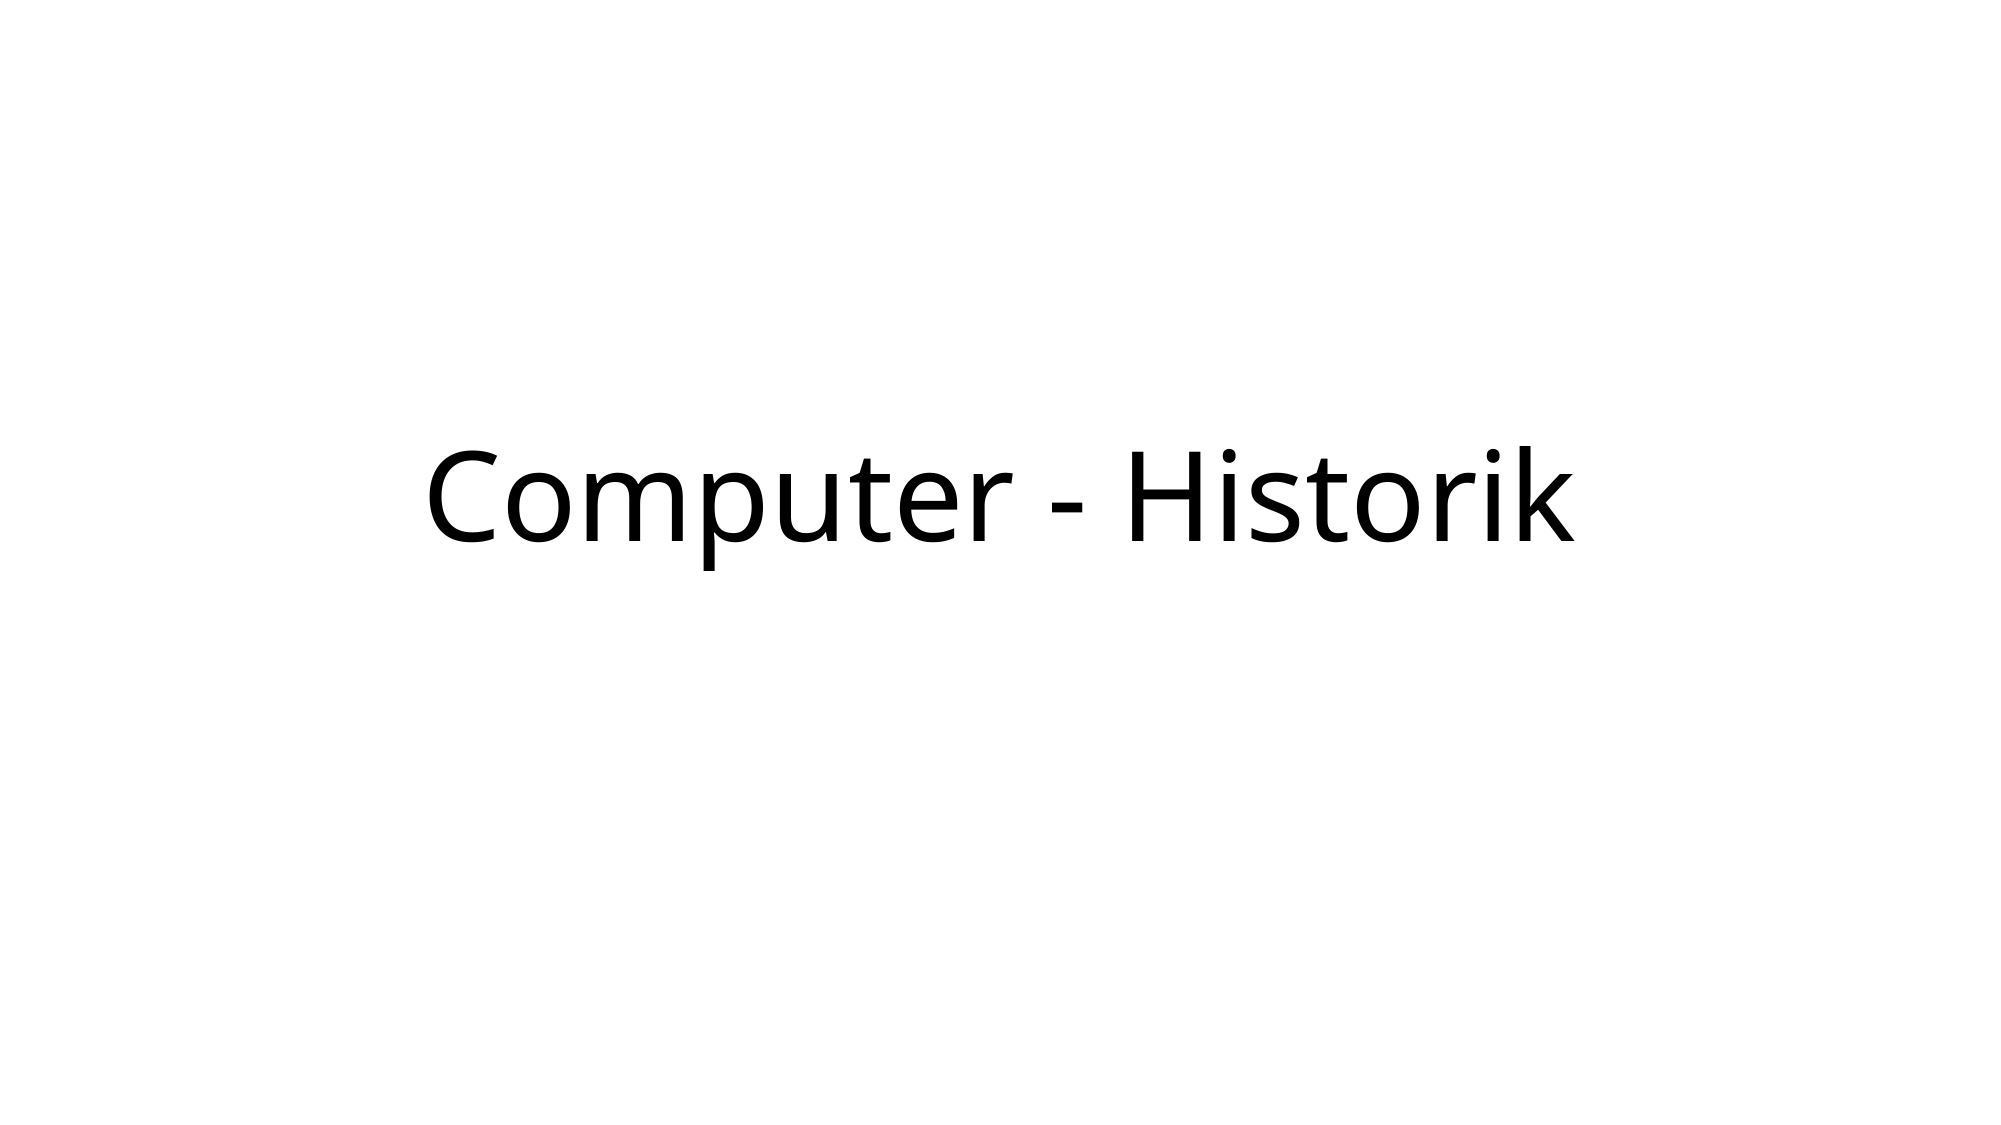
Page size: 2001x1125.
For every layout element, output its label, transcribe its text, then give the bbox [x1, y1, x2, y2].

title Computer - Historik [249, 184, 1750, 576]
